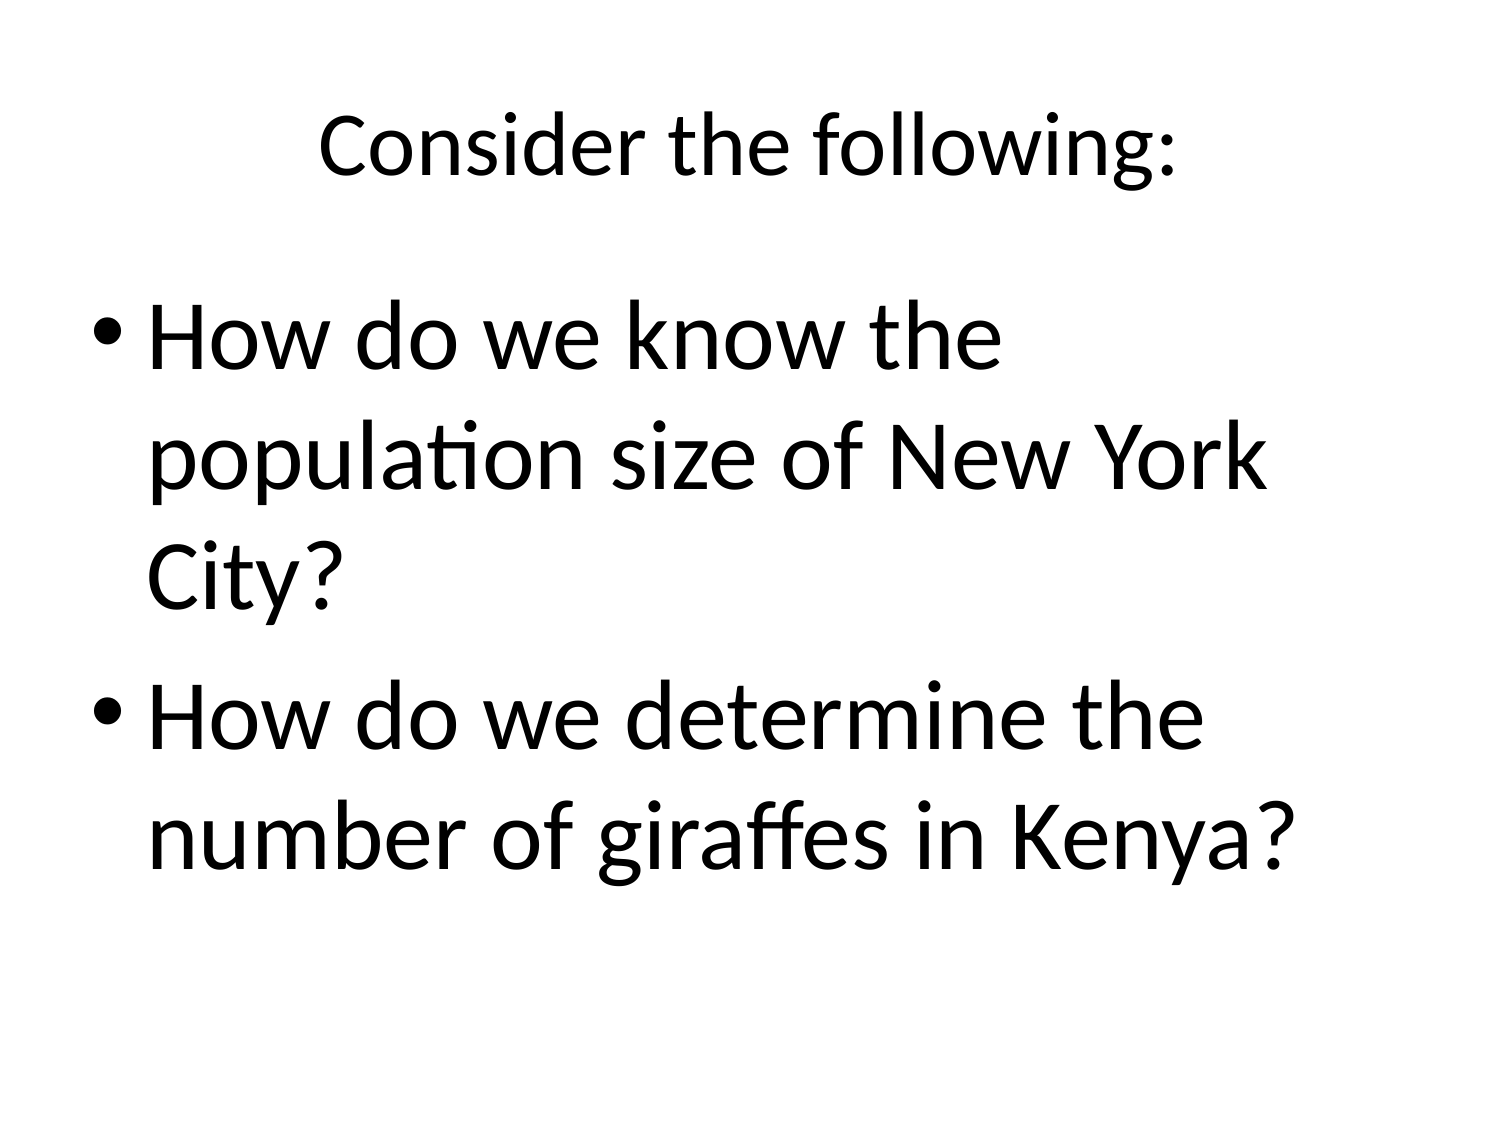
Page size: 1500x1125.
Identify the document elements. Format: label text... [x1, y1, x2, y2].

list How do we know the population size of New York City? How do we determine the number of giraffes in Kenya? [75, 262, 1425, 1005]
title Consider the following: [75, 45, 1425, 233]
